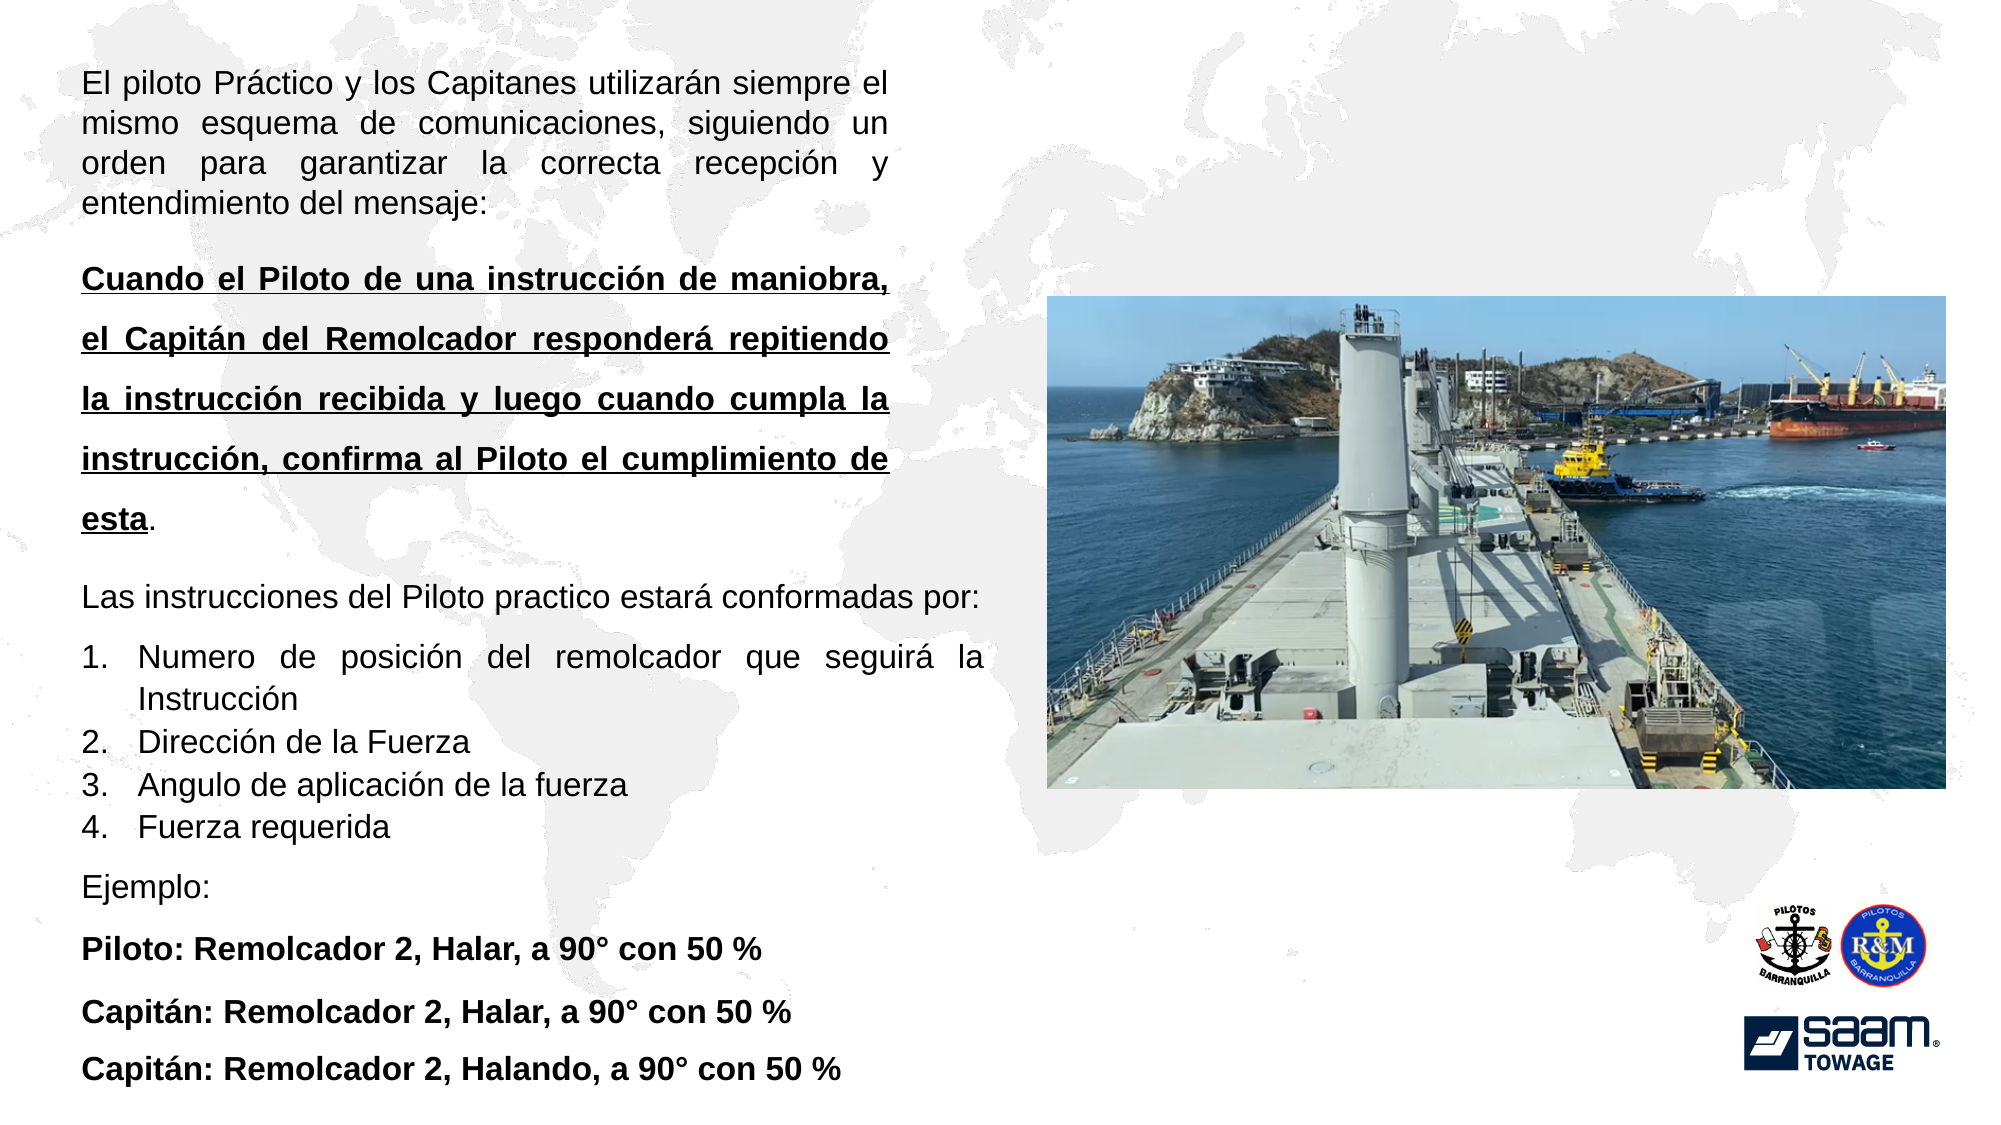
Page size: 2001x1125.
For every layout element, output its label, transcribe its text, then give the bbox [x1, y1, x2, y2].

text_box El piloto Práctico y los Capitanes utilizarán siempre el mismo esquema de comunicaciones, siguiendo un orden para garantizar la correcta recepción y entendimiento del mensaje: Cuando el Piloto de una instrucción de maniobra, el Capitán del Remolcador responderá repitiendo la instrucción recibida y luego cuando cumpla la instrucción, confirma al Piloto el cumplimiento de esta. [66, 53, 905, 545]
text_box Las instrucciones del Piloto practico estará conformadas por: Numero de posición del remolcador que seguirá la Instrucción Dirección de la Fuerza Angulo de aplicación de la fuerza Fuerza requerida Ejemplo: Piloto: Remolcador 2, Halar, a 90° con 50 % Capitán: Remolcador 2, Halar, a 90° con 50 % Capitán: Remolcador 2, Halando, a 90° con 50 % [66, 565, 1000, 1125]
picture [0, 0, 2000, 1125]
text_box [1046, 295, 1947, 790]
